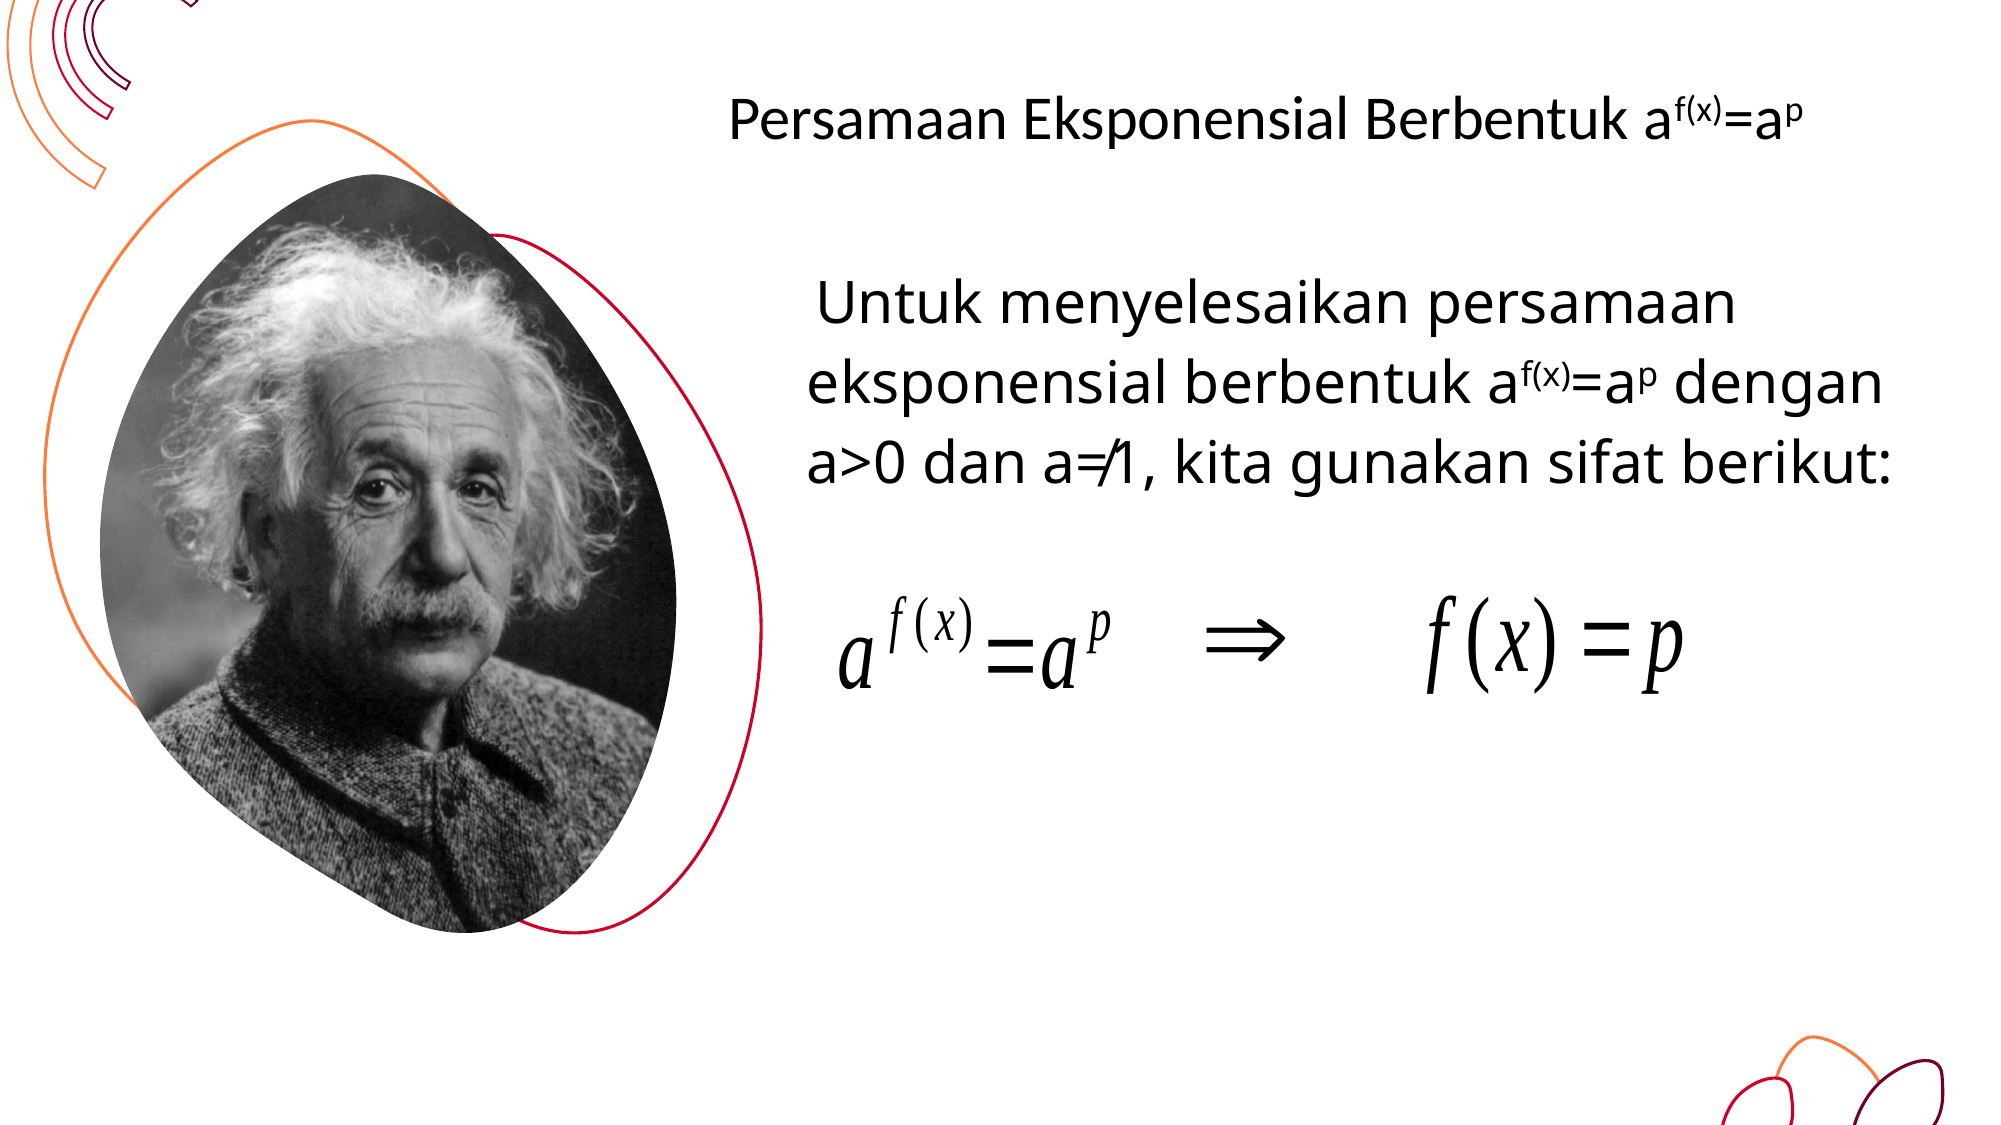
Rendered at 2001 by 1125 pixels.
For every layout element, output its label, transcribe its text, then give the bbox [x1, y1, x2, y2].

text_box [1186, 590, 1328, 698]
text_box Untuk menyelesaikan persamaan eksponensial berbentuk af(x)=ap dengan a>0 dan a≠1, kita gunakan sifat berikut: [739, 253, 1917, 529]
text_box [1710, 1034, 1960, 1125]
text_box Persamaan Eksponensial Berbentuk af(x)=ap [714, 87, 1892, 199]
picture [99, 174, 677, 933]
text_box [1399, 572, 1702, 716]
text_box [825, 572, 1127, 716]
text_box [6, 0, 333, 208]
